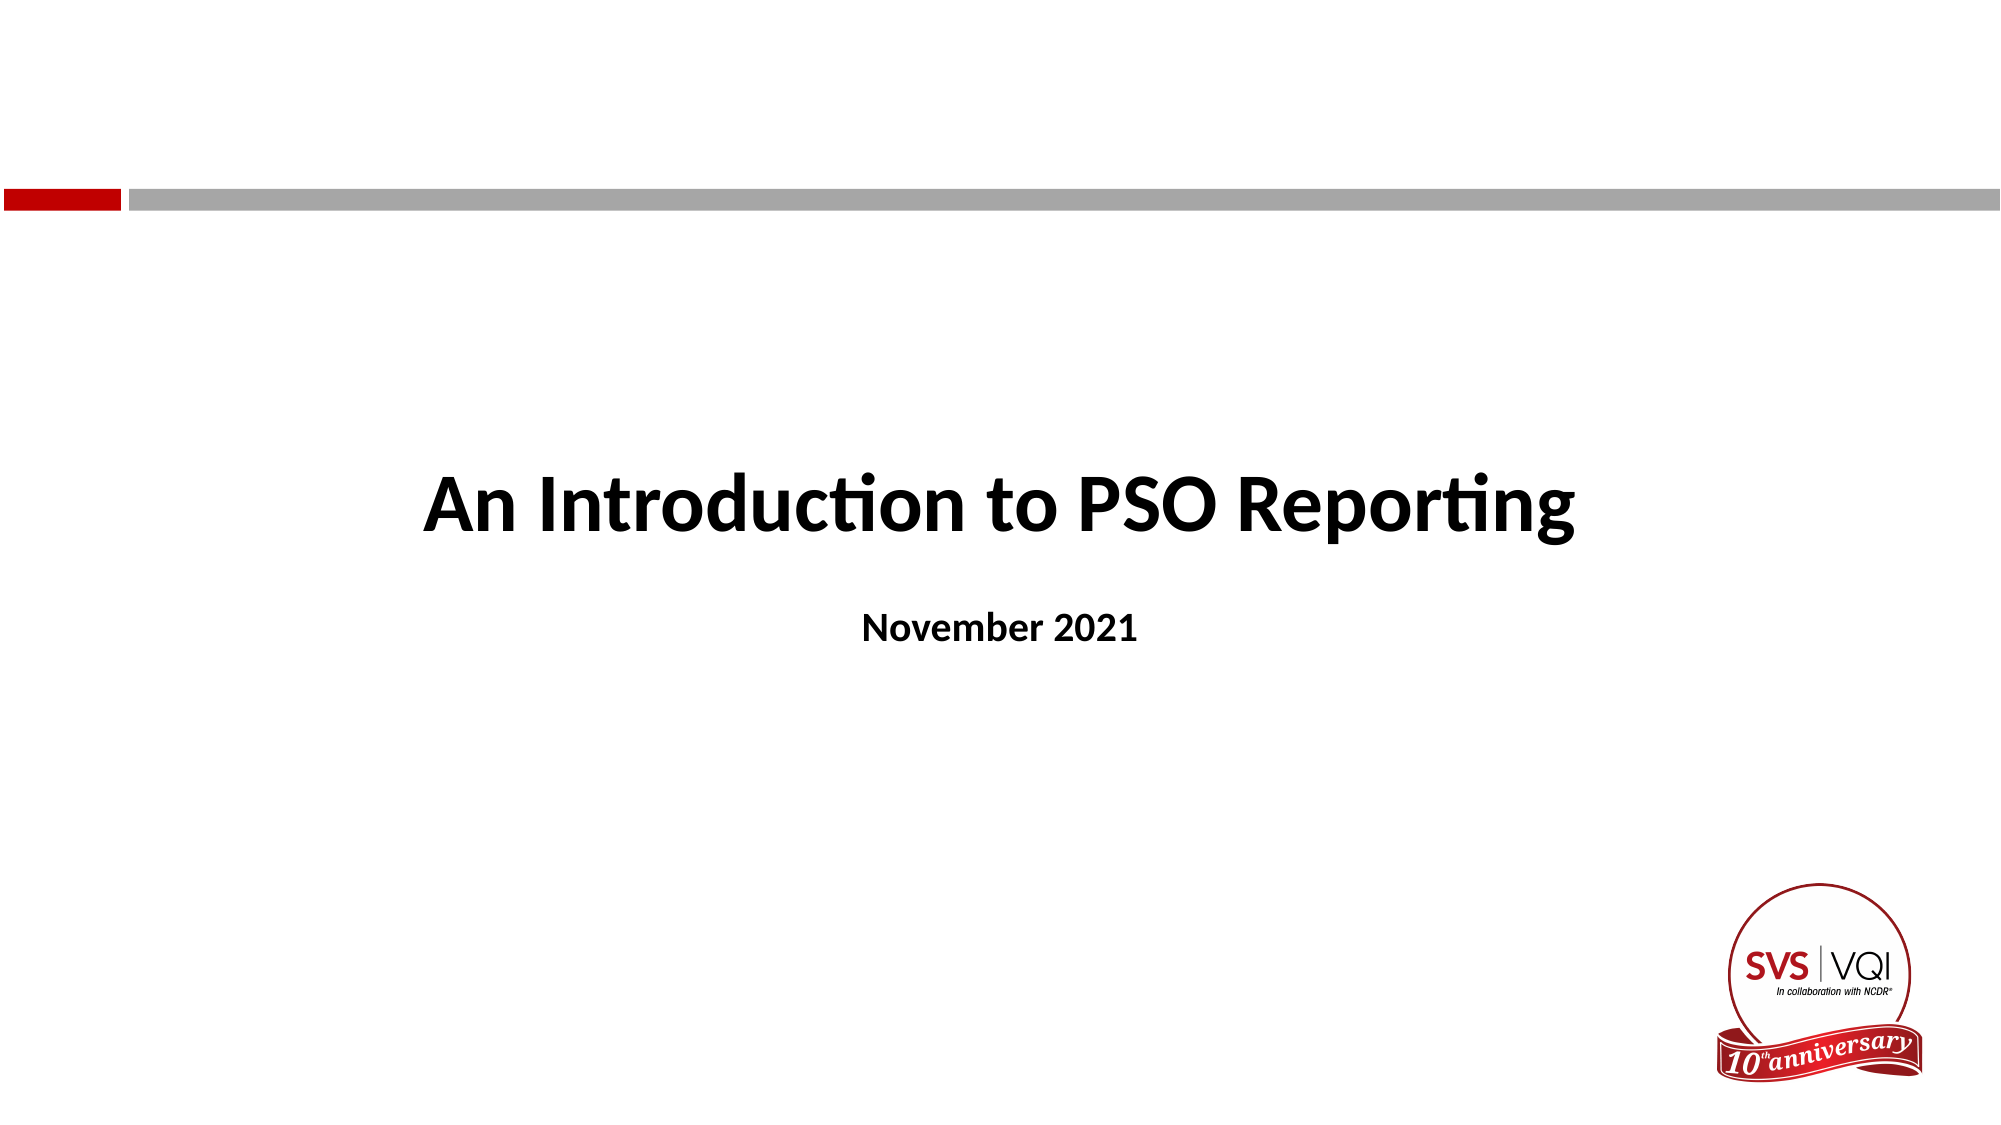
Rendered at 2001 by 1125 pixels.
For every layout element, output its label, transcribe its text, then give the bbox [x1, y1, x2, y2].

list An Introduction to PSO Reporting November 2021 [99, 378, 1900, 943]
picture [1714, 883, 1925, 1085]
